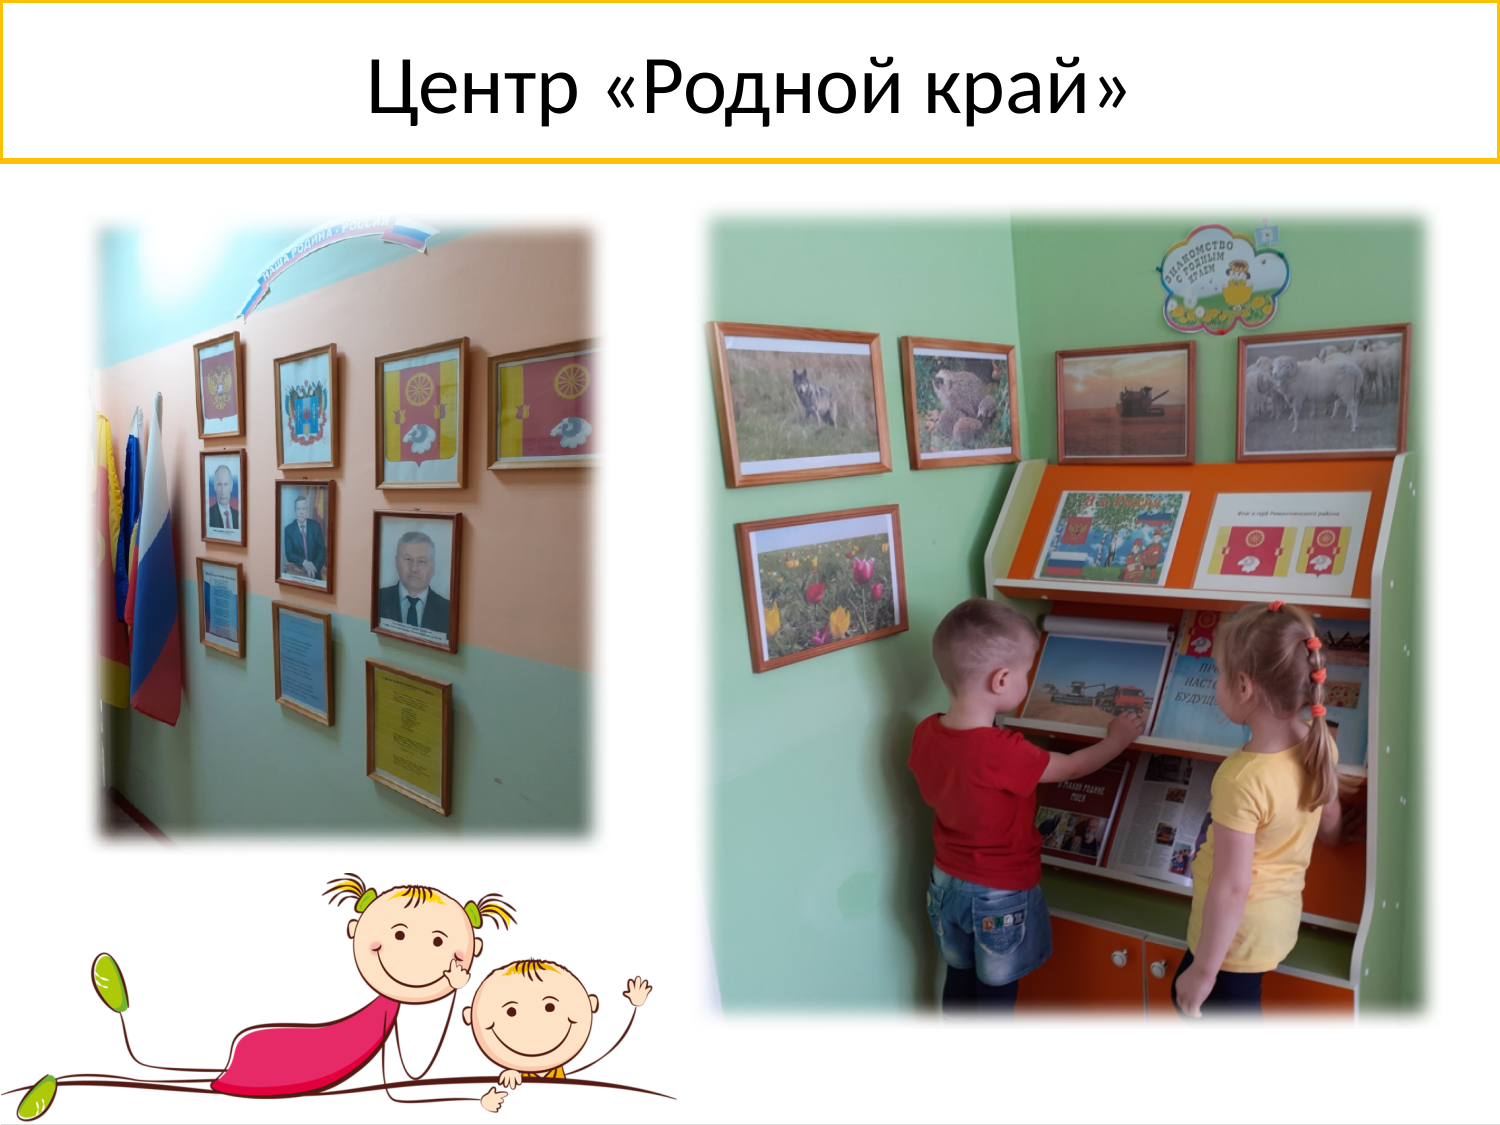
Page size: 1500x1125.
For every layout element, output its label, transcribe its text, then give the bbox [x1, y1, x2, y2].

picture [0, 161, 1500, 1125]
title Центр «Родной край» [0, 0, 1500, 161]
